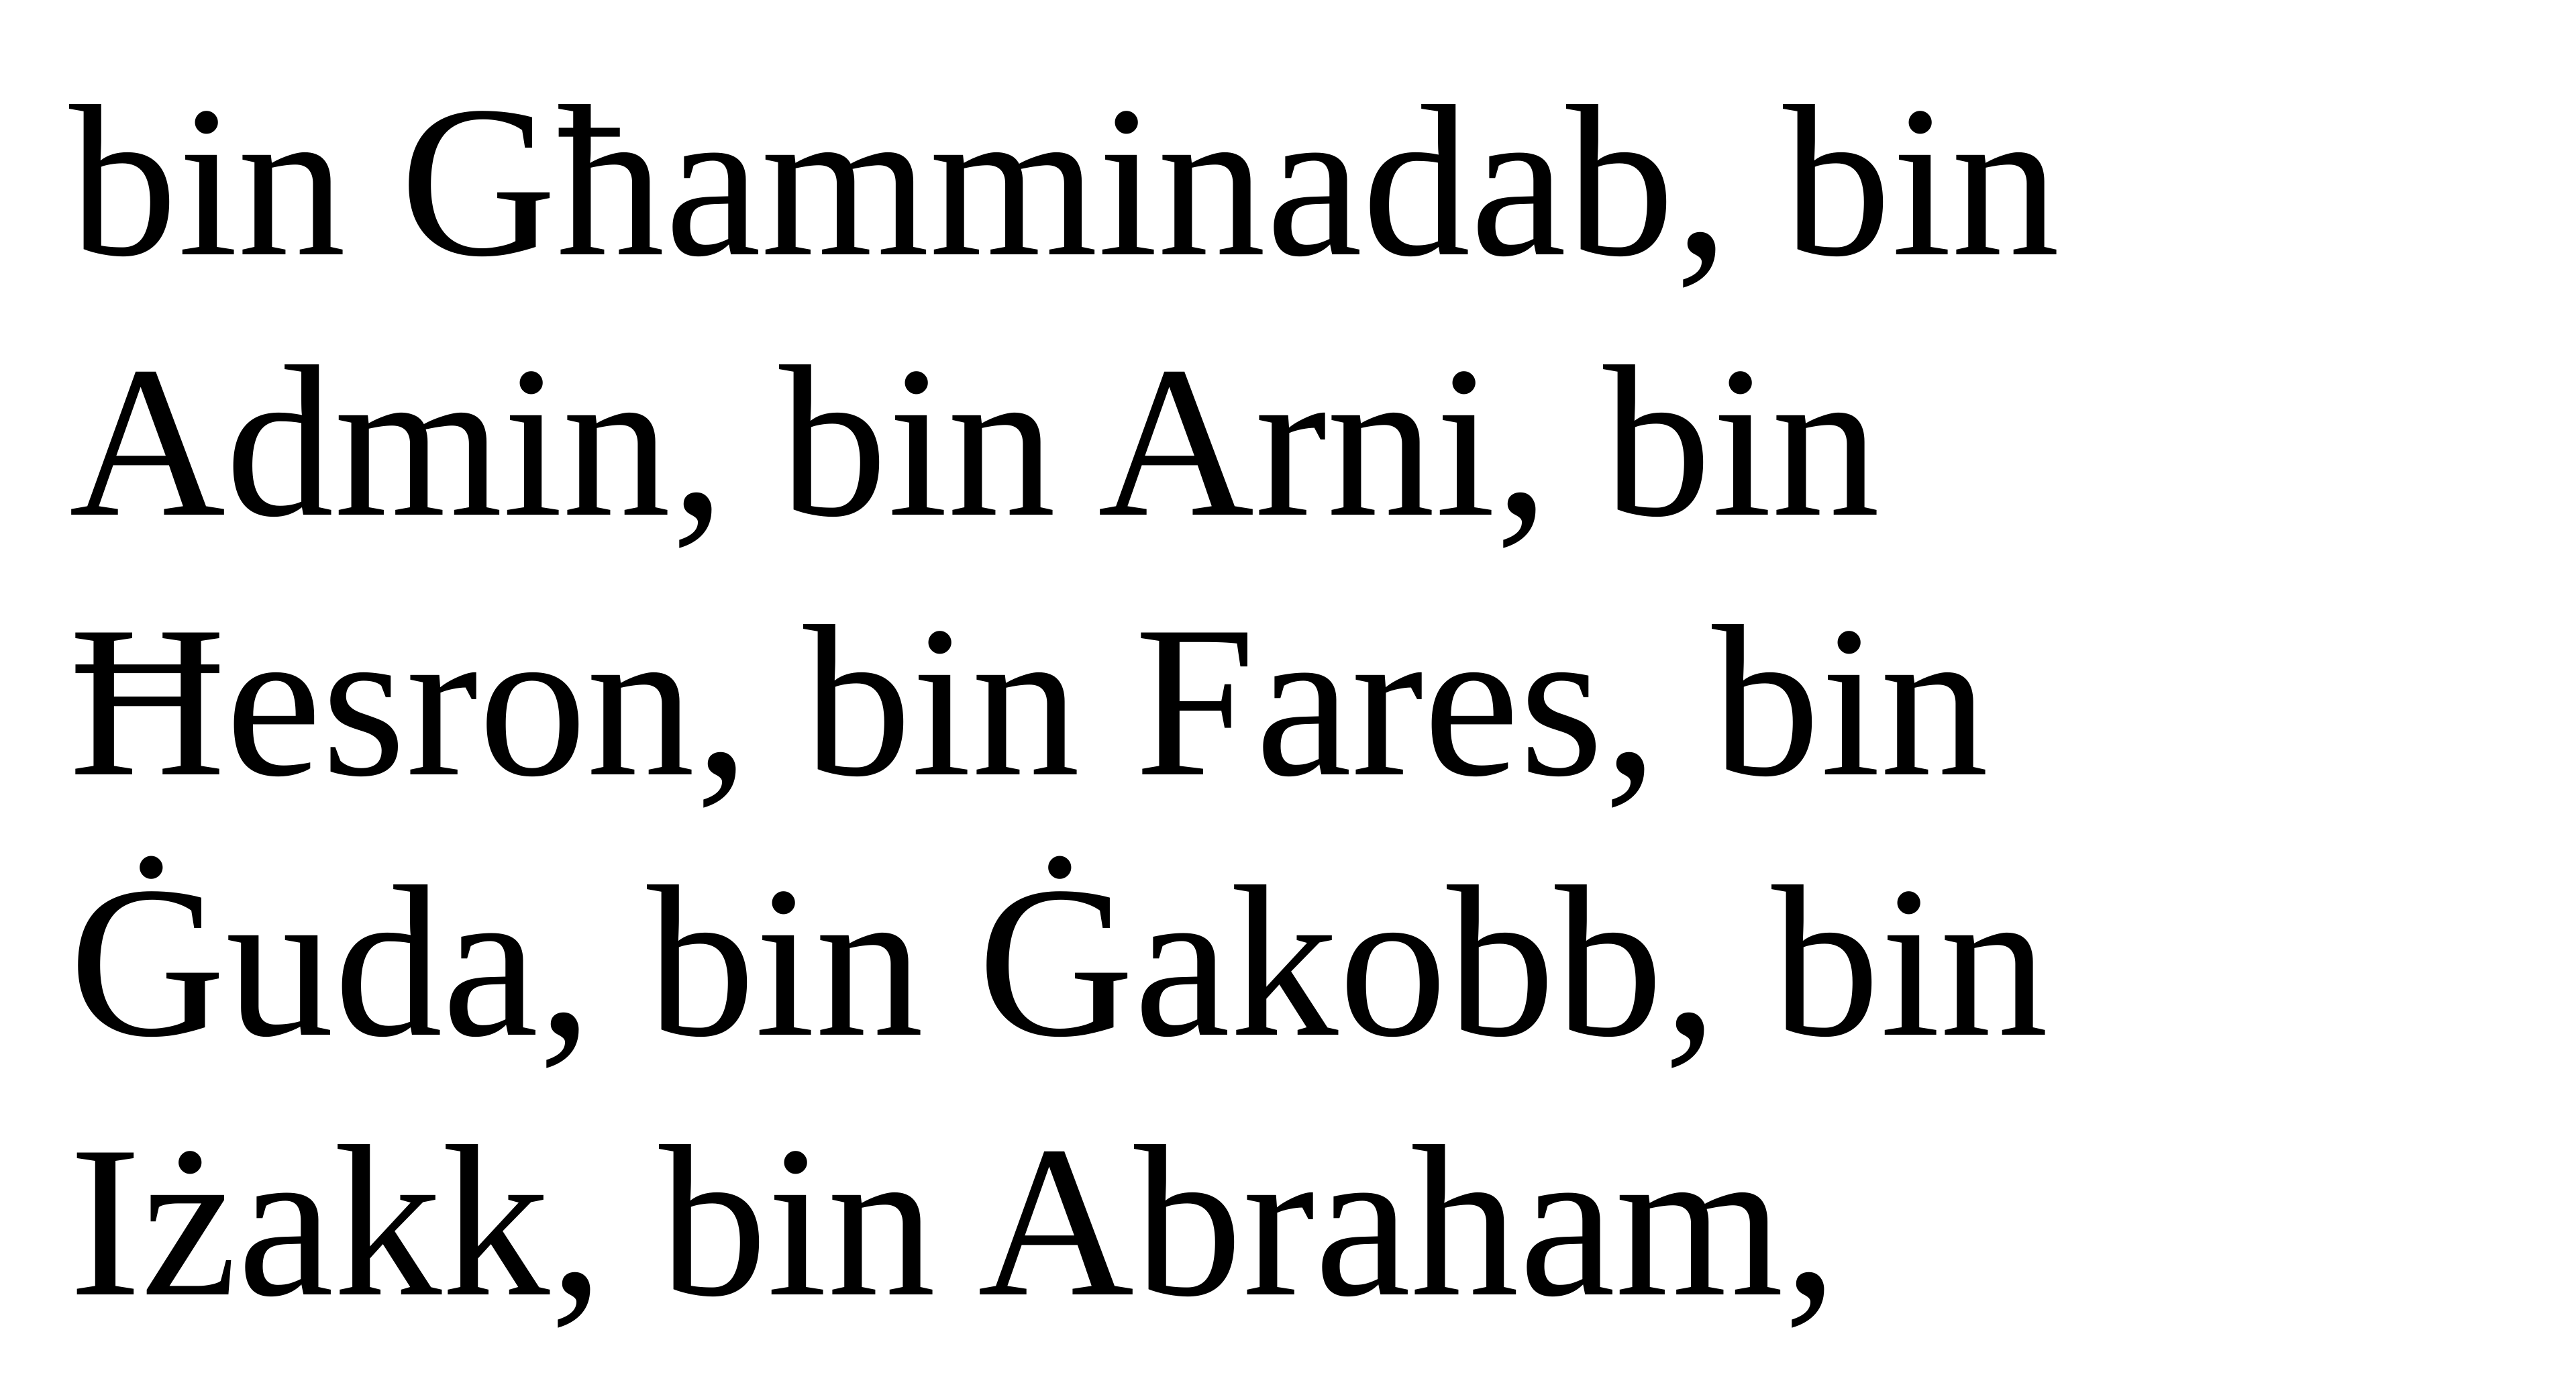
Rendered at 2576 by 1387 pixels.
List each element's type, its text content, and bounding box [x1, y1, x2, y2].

text_box bin Għamminadab, bin Admin, bin Arni, bin Ħesron, bin Fares, bin Ġuda, bin Ġakobb, bin Iżakk, bin Abraham, [47, 27, 2528, 1349]
